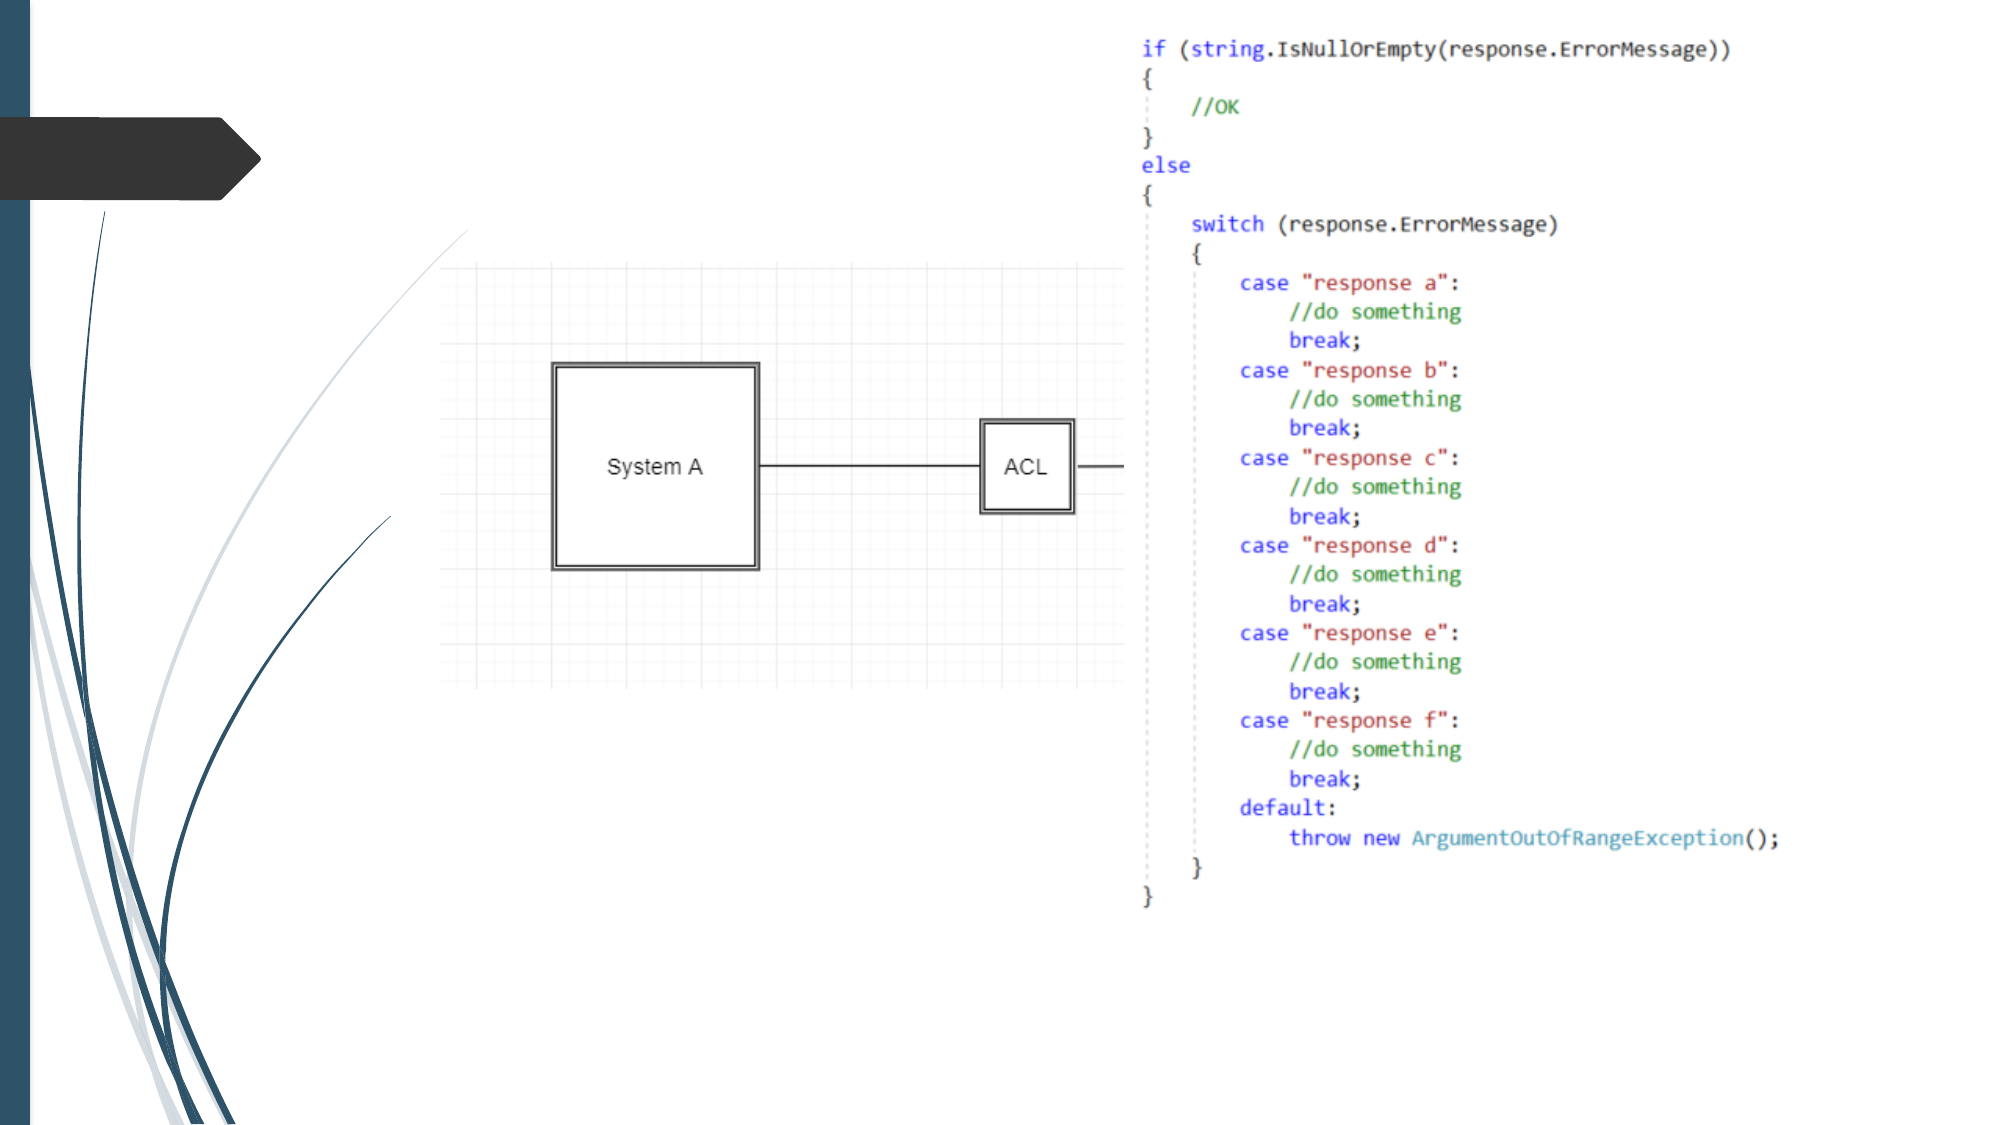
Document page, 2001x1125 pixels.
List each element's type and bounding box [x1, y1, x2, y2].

picture [439, 25, 1847, 925]
